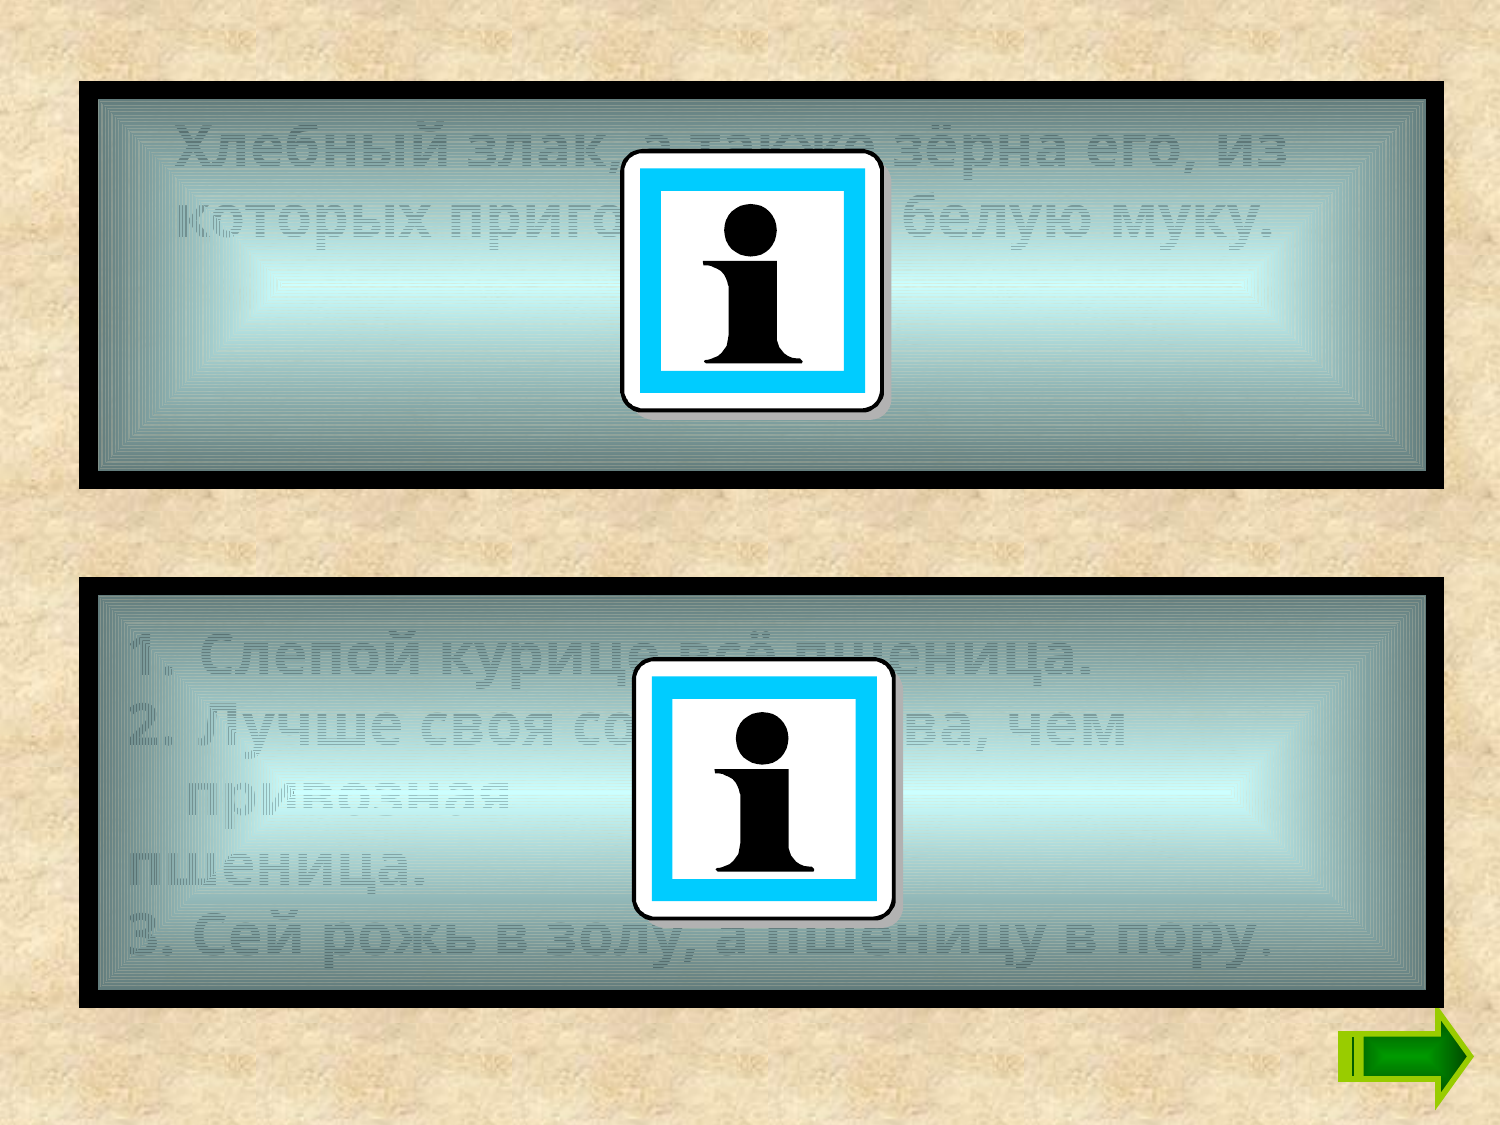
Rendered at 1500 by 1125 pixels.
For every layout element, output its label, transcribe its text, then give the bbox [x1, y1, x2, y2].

text_box [1348, 1033, 1357, 1079]
text_box [88, 90, 1436, 480]
text_box Слепой курице всё пшеница. Лучше своя сорная трава, чем привозная пшеница. 3. Сей рожь в золу, а пшеницу в пору. [112, 1000, 1427, 1045]
text_box [88, 586, 1436, 1000]
picture [0, 0, 1500, 1125]
text_box [1360, 1011, 1471, 1102]
text_box [1340, 1033, 1345, 1079]
